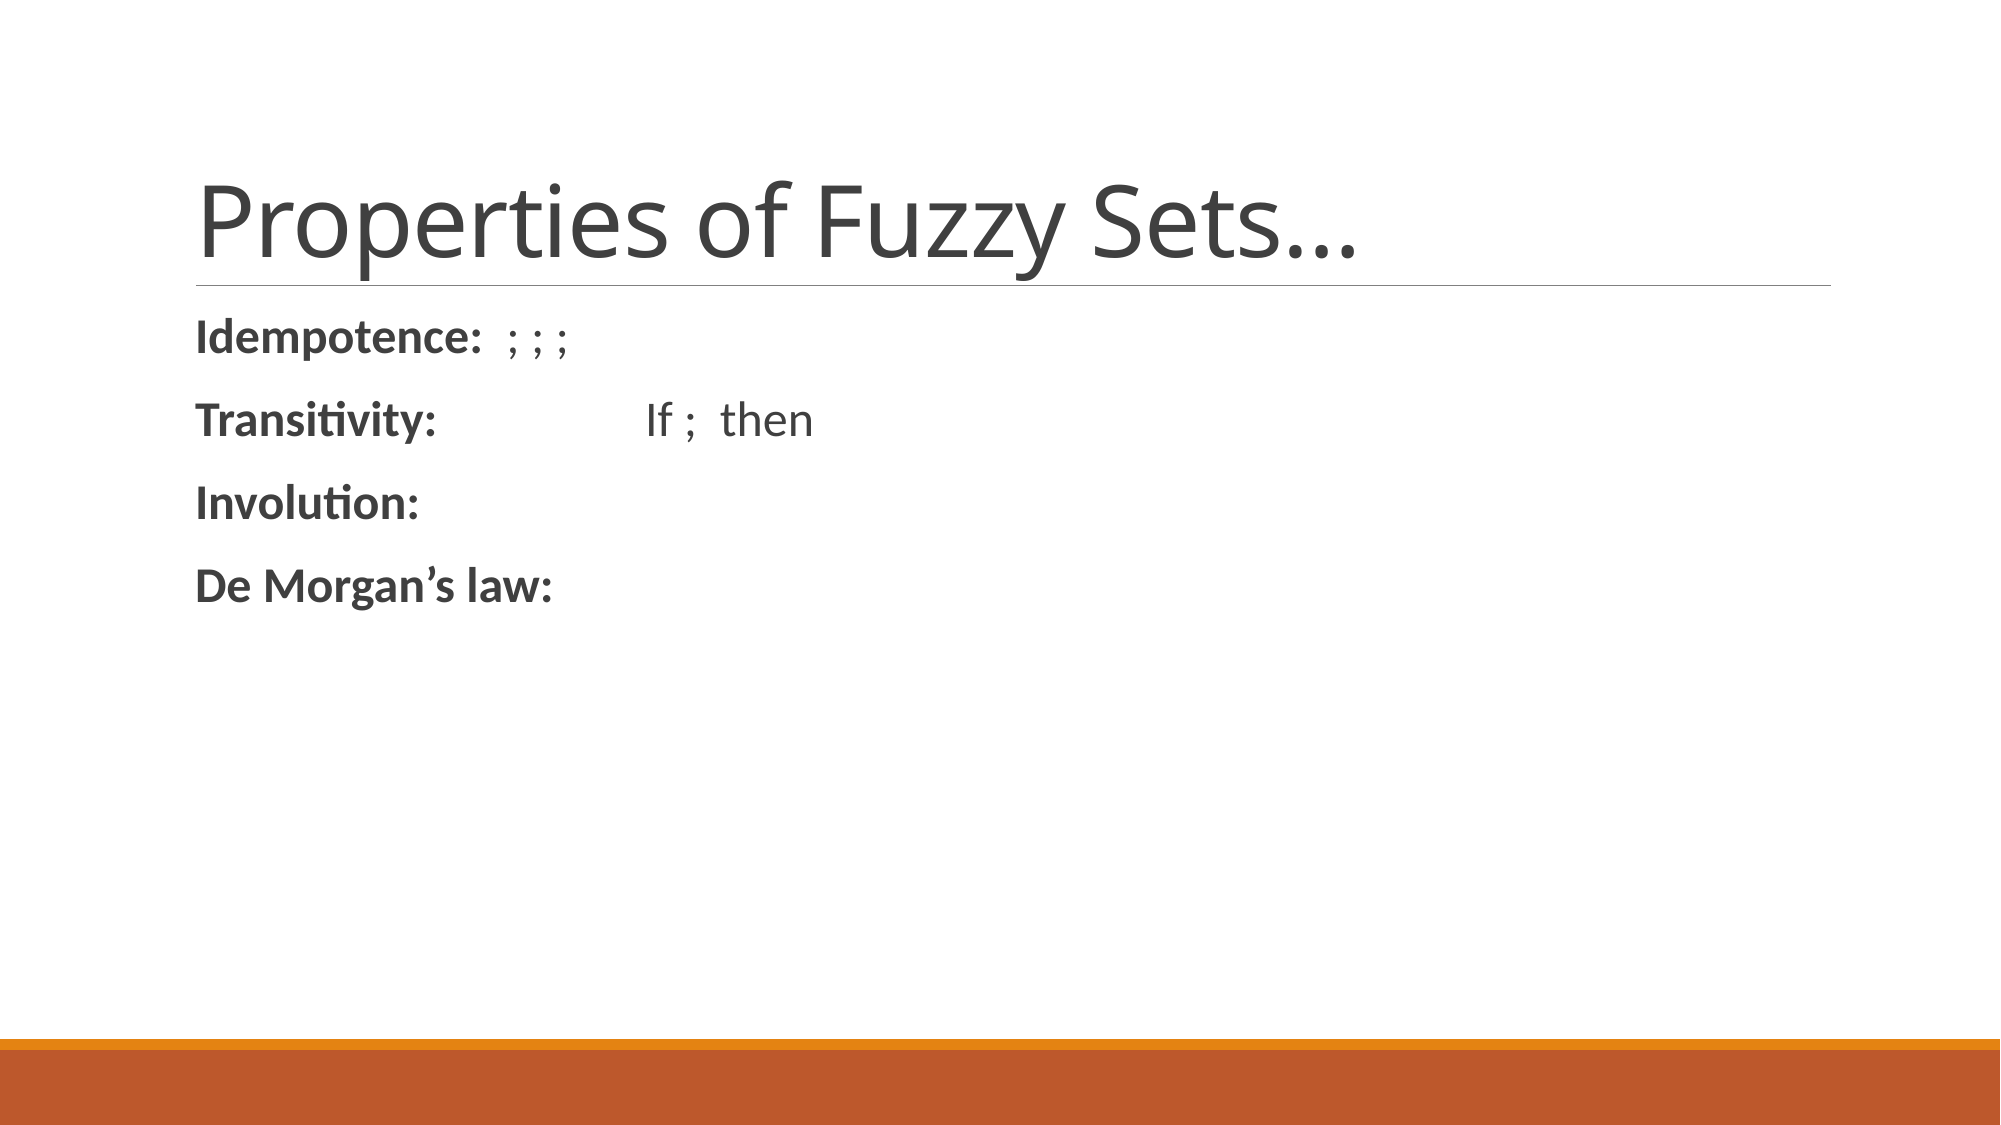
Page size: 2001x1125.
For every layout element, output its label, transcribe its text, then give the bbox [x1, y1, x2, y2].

title Properties of Fuzzy Sets… [180, 47, 1830, 285]
